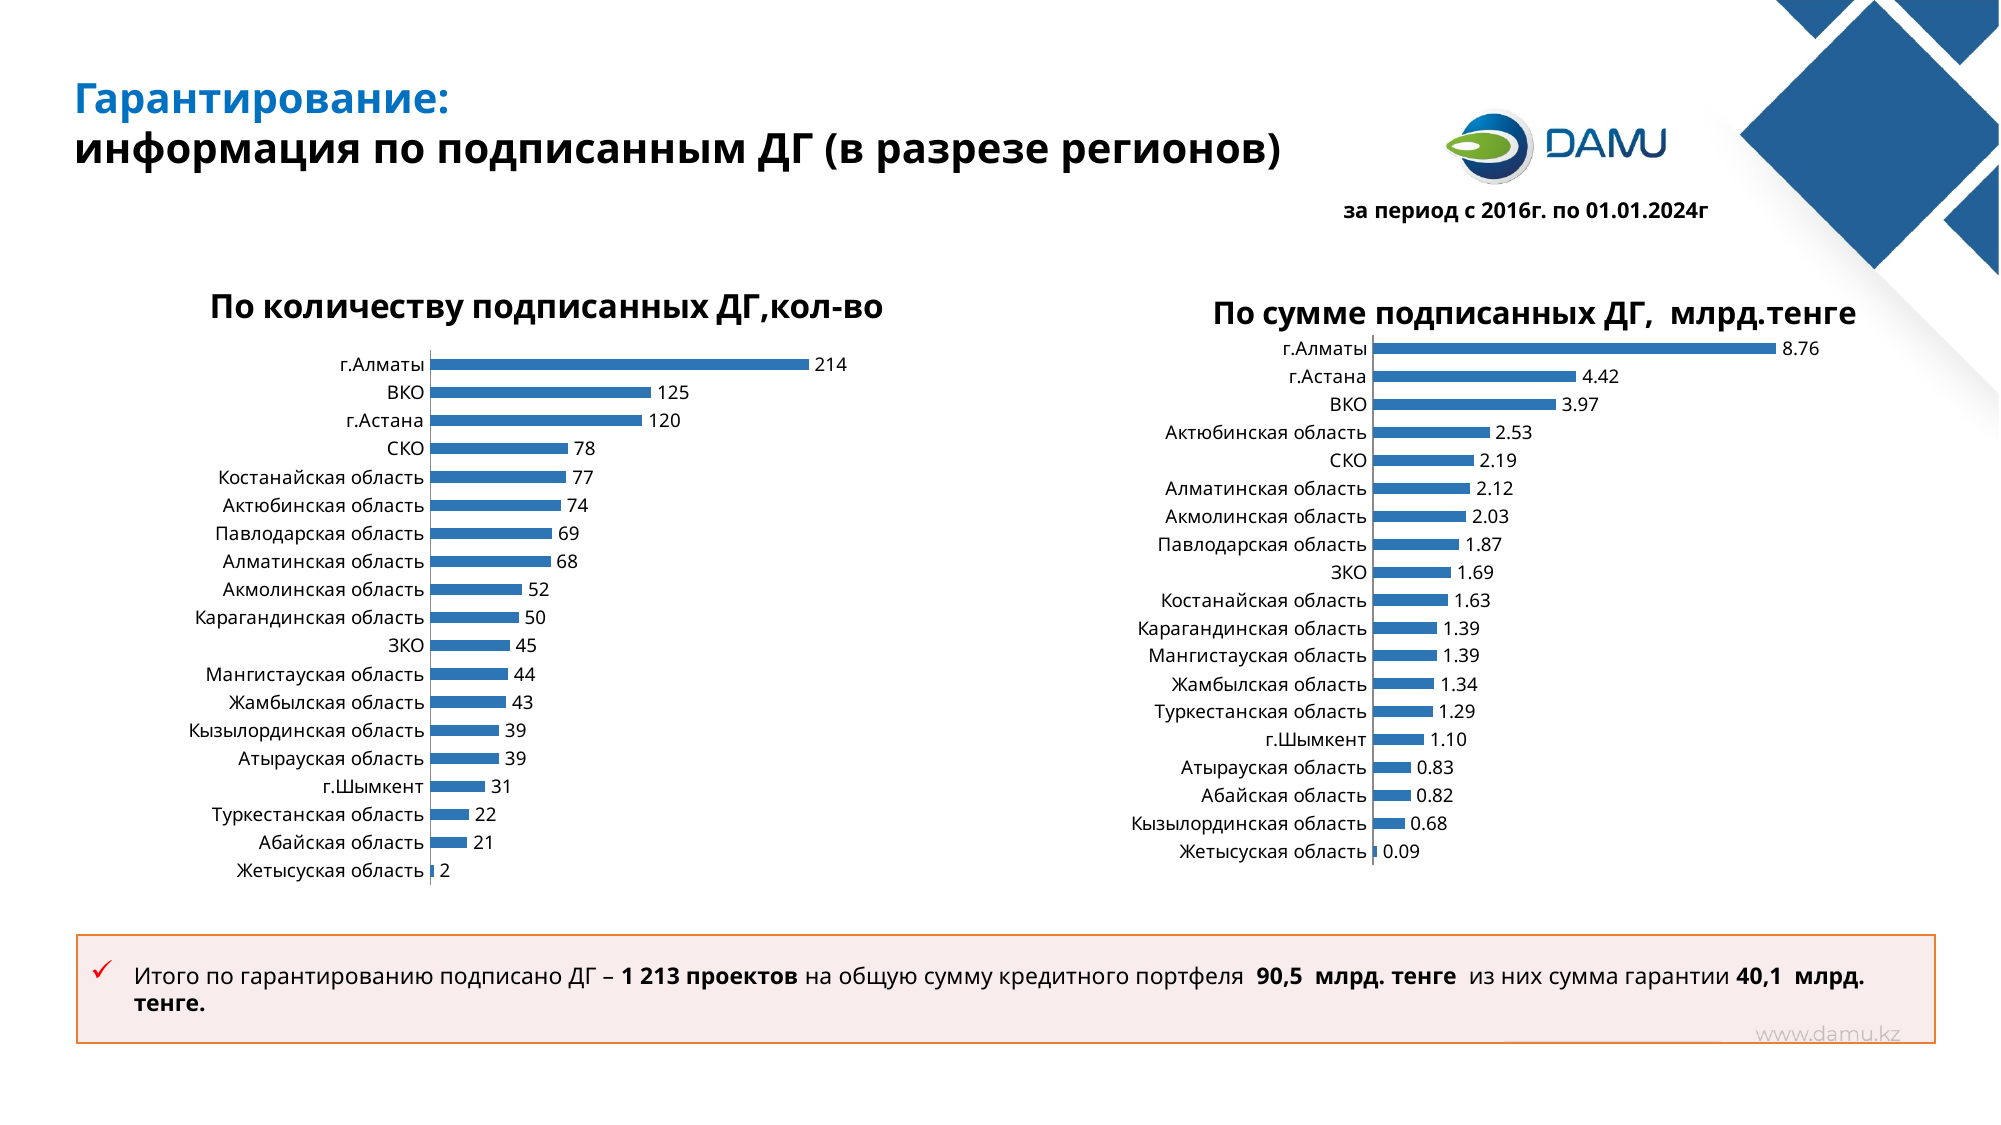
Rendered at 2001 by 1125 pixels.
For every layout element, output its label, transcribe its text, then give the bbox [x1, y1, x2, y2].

text_box Итого по гарантированию подписано ДГ – 1 213 проектов на общую сумму кредитного портфеля 90,5 млрд. тенге из них сумма гарантии 40,1 млрд. тенге. [76, 934, 1936, 1044]
chart [107, 252, 994, 924]
chart [1005, 252, 1925, 924]
text_box Гарантирование: информация по подписанным ДГ (в разрезе регионов) [59, 64, 1347, 180]
text_box за период с 2016г. по 01.01.2024г [1328, 189, 1725, 231]
picture [1, 0, 1999, 1125]
